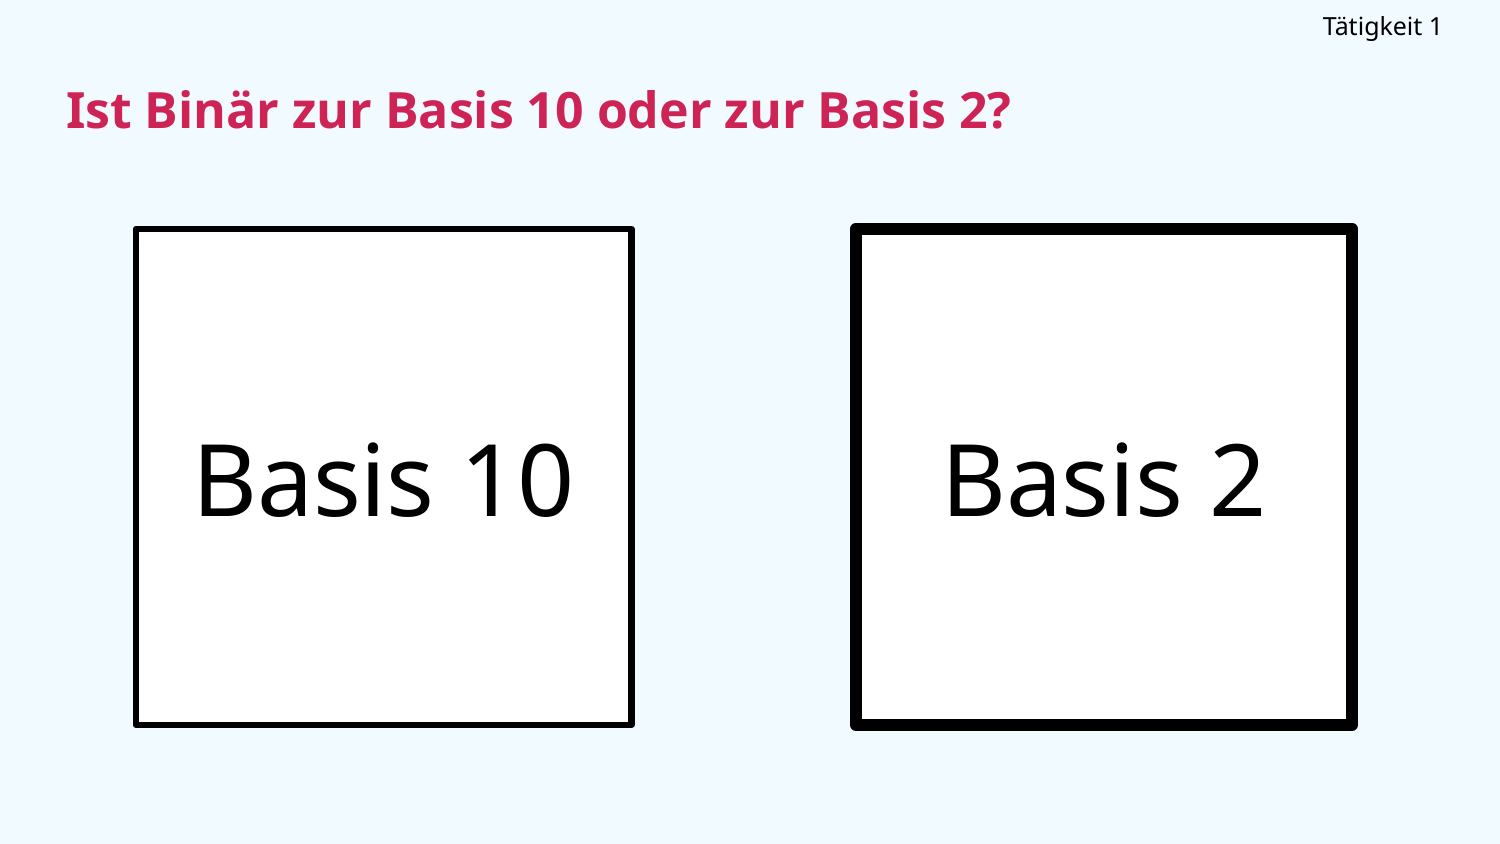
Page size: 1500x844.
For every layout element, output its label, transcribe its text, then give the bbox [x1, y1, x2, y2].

text_box Basis 2 [856, 229, 1352, 725]
text_box Basis 10 [135, 229, 632, 725]
subtitle Tätigkeit 1 [1122, 0, 1444, 52]
title Ist Binär zur Basis 10 oder zur Basis 2? [51, 51, 1449, 166]
